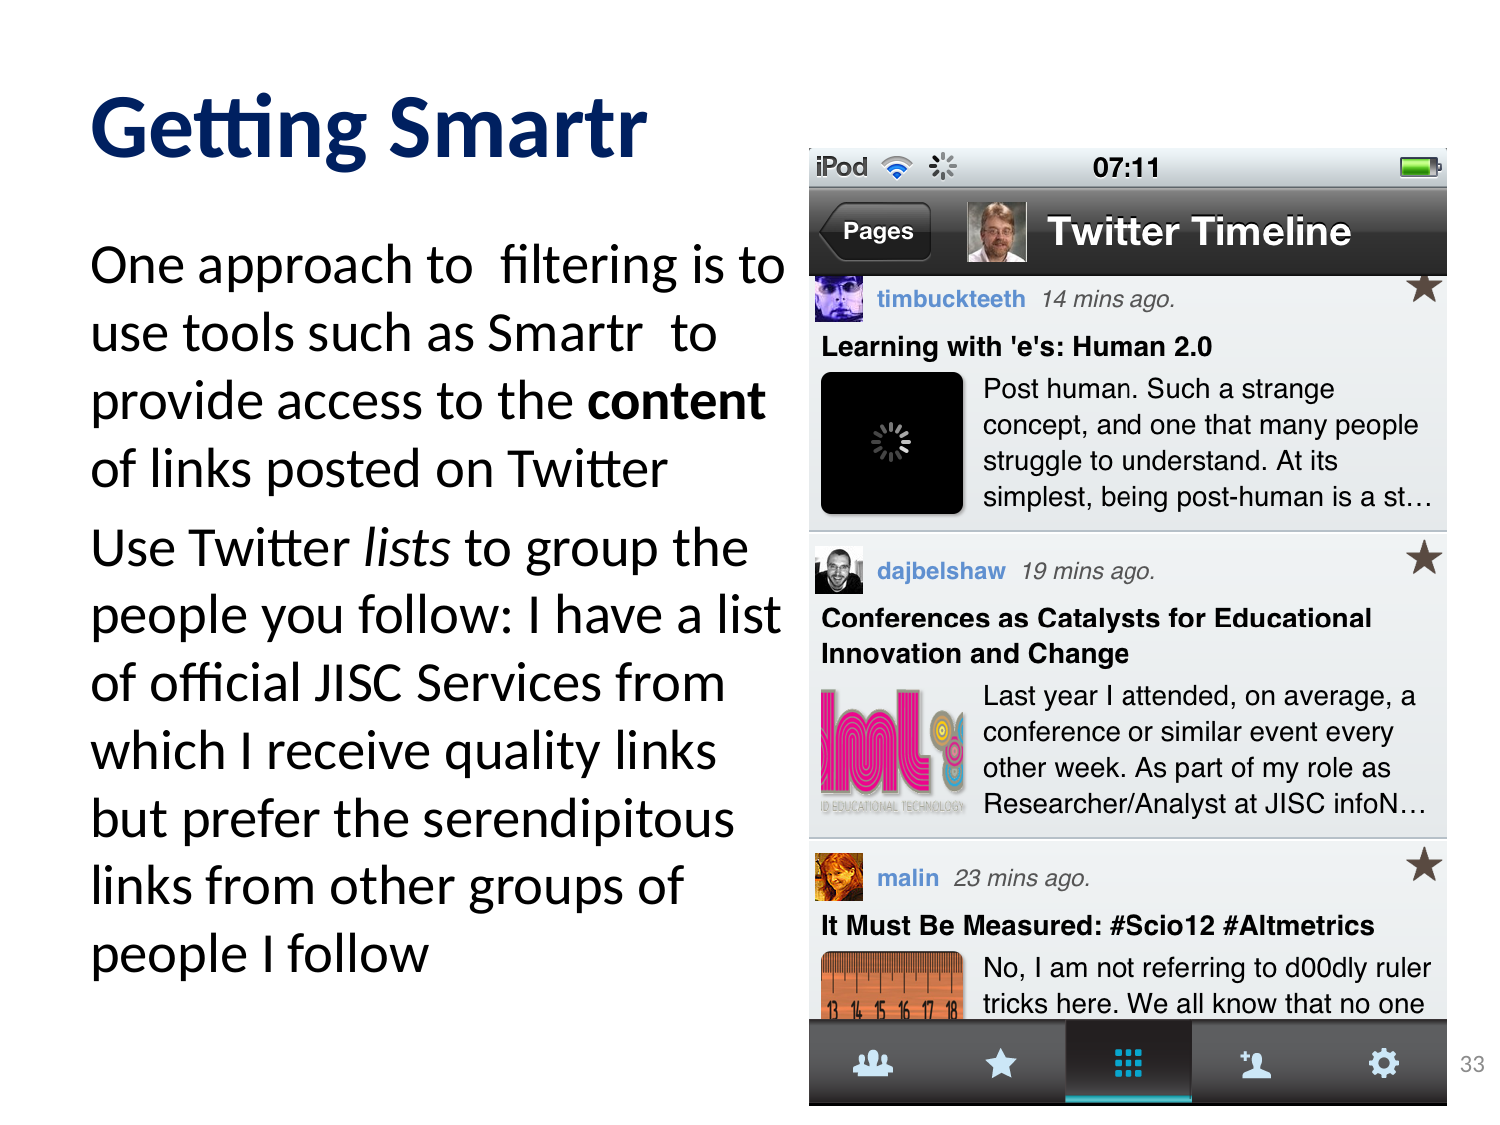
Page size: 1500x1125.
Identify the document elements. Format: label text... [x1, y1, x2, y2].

title Getting Smartr [75, 45, 1425, 197]
list One approach to filtering is to use tools such as Smartr to provide access to the content of links posted on Twitter Use Twitter lists to group the people you follow: I have a list of official JISC Services from which I receive quality links but prefer the serendipitous links from other groups of people I follow [75, 219, 803, 1005]
slide_number 33 [1451, 1035, 1500, 1091]
picture [808, 148, 1447, 1106]
